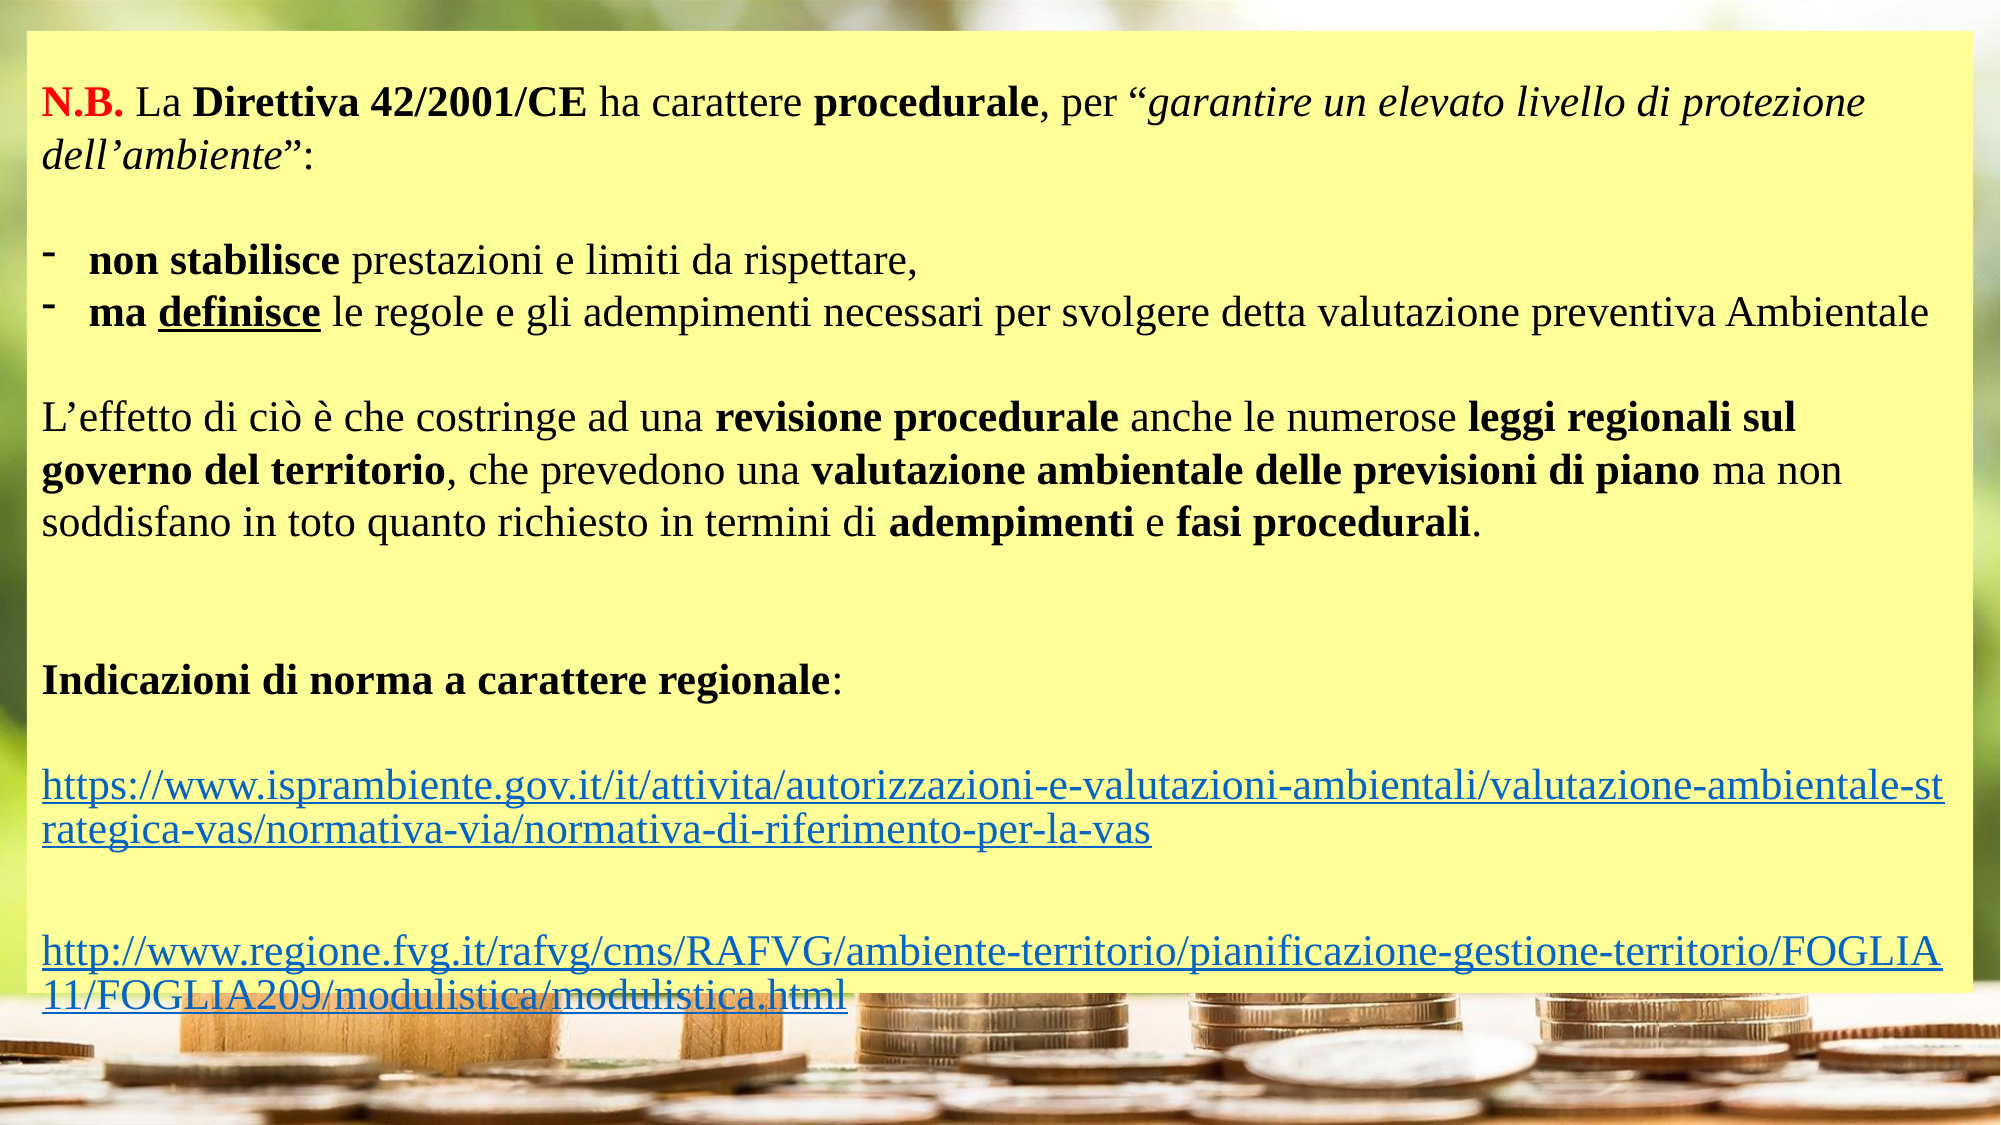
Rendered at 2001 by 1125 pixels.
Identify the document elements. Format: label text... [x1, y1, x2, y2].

picture [0, 0, 2001, 1125]
text_box N.B. La Direttiva 42/2001/CE ha carattere procedurale, per “garantire un elevato livello di protezione dell’ambiente”: non stabilisce prestazioni e limiti da rispettare, ma definisce le regole e gli adempimenti necessari per svolgere detta valutazione preventiva Ambientale L’effetto di ciò è che costringe ad una revisione procedurale anche le numerose leggi regionali sul governo del territorio, che prevedono una valutazione ambientale delle previsioni di piano ma non soddisfano in toto quanto richiesto in termini di adempimenti e fasi procedurali. Indicazioni di norma a carattere regionale: https://www.isprambiente.gov.it/it/attivita/autorizzazioni-e-valutazioni-ambientali/valutazione-ambientale-strategica-vas/normativa-via/normativa-di-riferimento-per-la-vas http://www.regione.fvg.it/rafvg/cms/RAFVG/ambiente-territorio/pianificazione-gestione-territorio/FOGLIA11/FOGLIA209/modulistica/modulistica.html [26, 30, 1974, 993]
